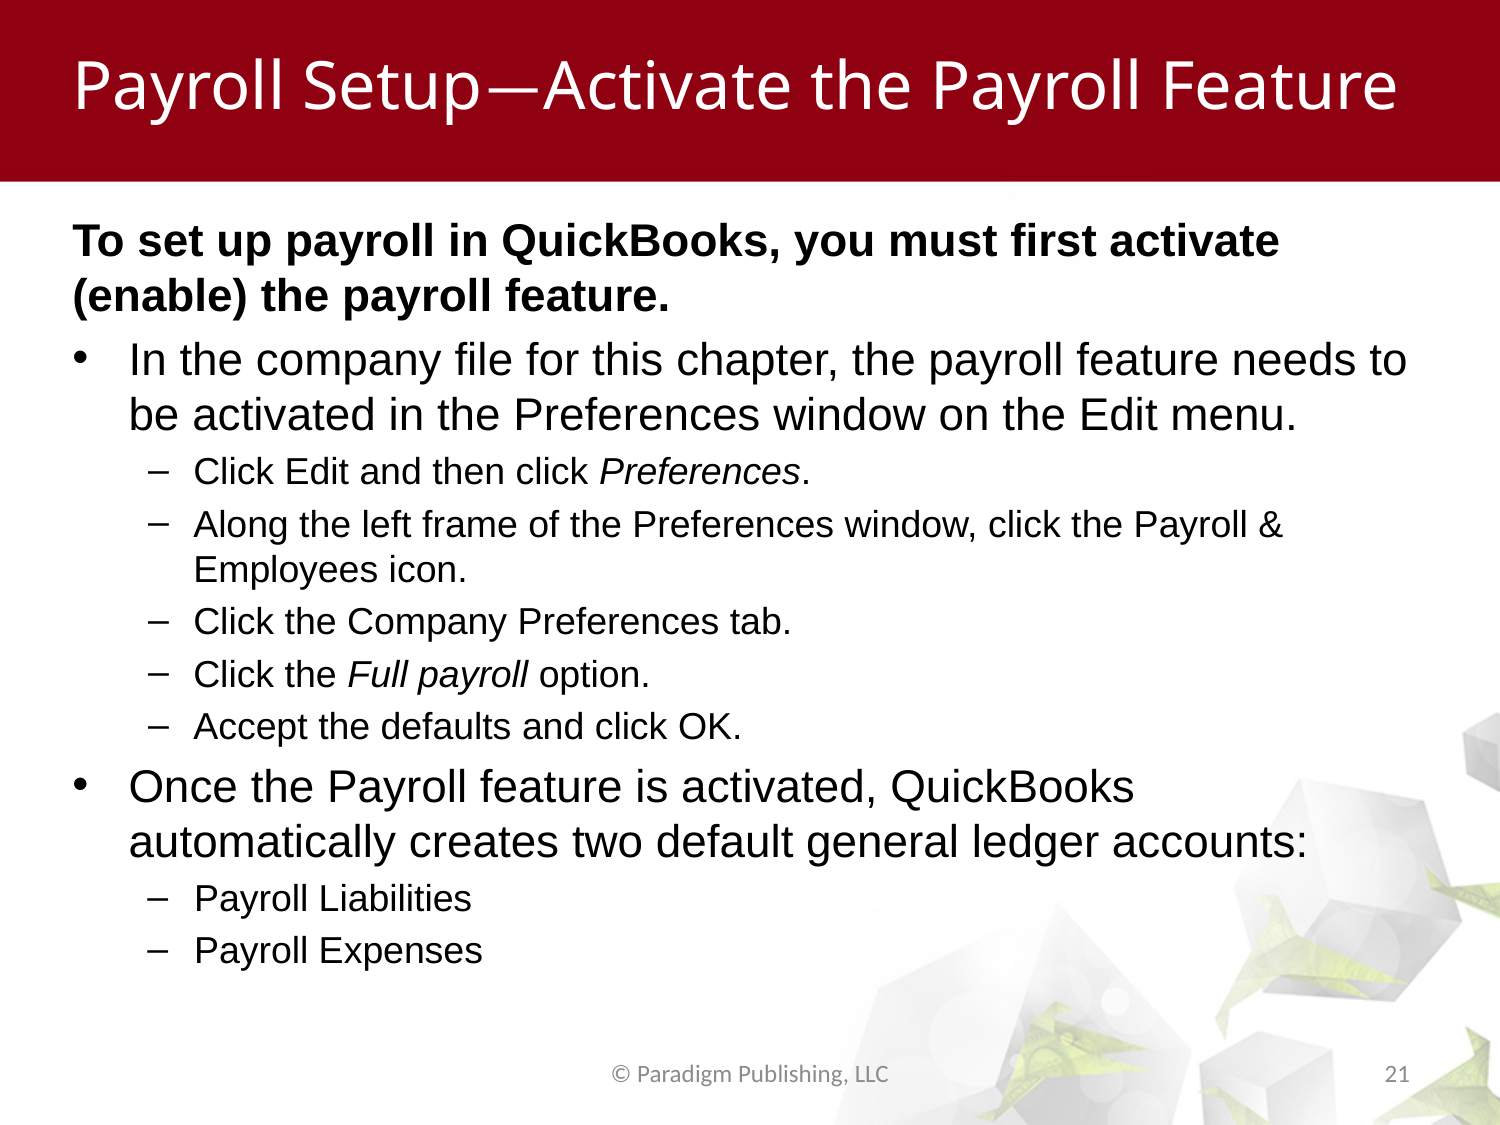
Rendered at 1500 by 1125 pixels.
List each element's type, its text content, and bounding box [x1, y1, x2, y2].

title Payroll Setup—Activate the Payroll Feature [57, 35, 1450, 194]
footer © Paradigm Publishing, LLC [512, 1042, 988, 1103]
slide_number 21 [1074, 1042, 1425, 1103]
list To set up payroll in QuickBooks, you must first activate (enable) the payroll feature. In the company file for this chapter, the payroll feature needs to be activated in the Preferences window on the Edit menu. Click Edit and then click Preferences. Along the left frame of the Preferences window, click the Payroll & Employees icon. Click the Company Preferences tab. Click the Full payroll option. Accept the defaults and click OK. Once the Payroll feature is activated, QuickBooks automatically creates two default general ledger accounts: Payroll Liabilities Payroll Expenses [57, 203, 1425, 966]
picture [0, 0, 1500, 1125]
